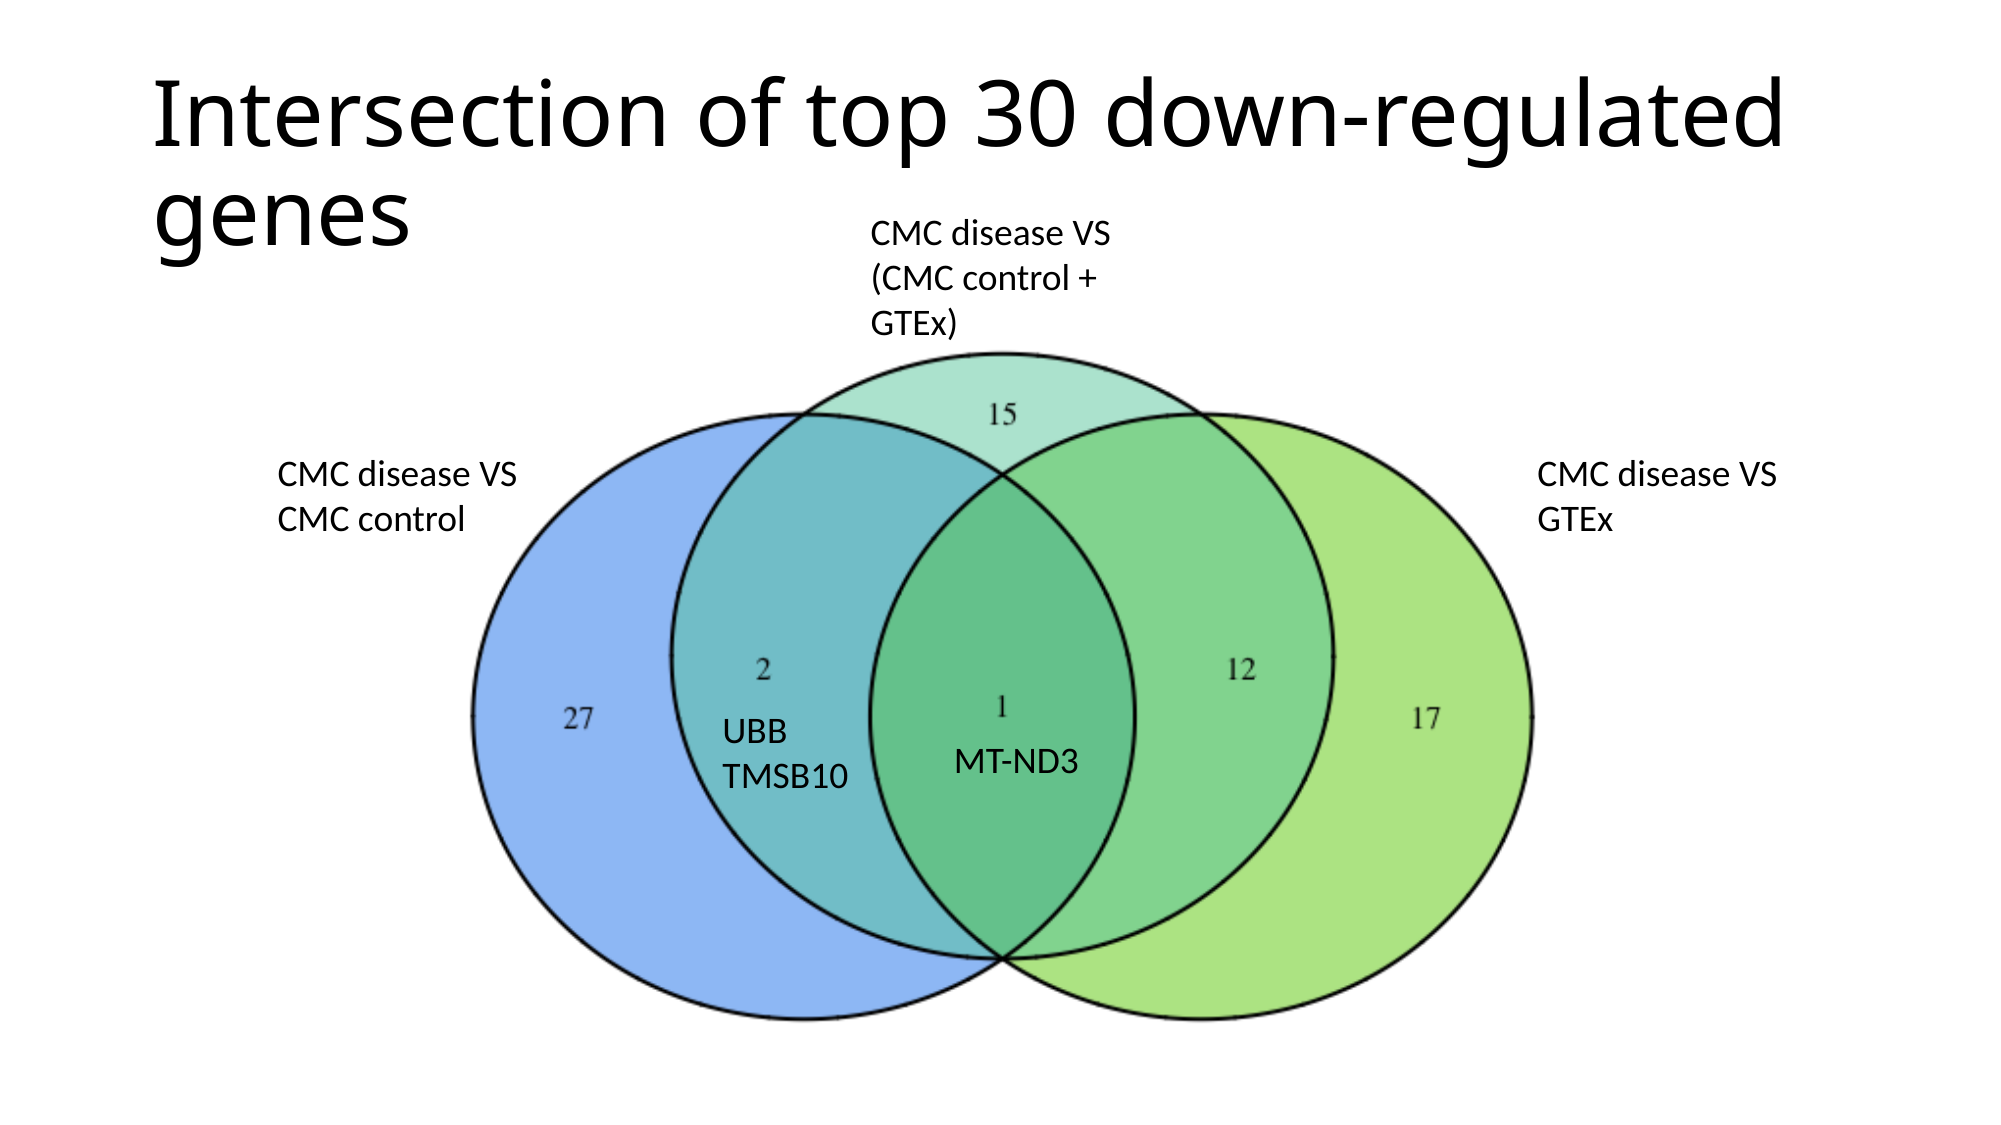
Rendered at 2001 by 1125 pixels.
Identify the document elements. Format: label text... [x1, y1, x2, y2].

text_box Intersection of top 30 down-regulated genes [137, 59, 1863, 278]
picture [457, 327, 1549, 1050]
text_box CMC disease VS GTEx [1549, 441, 1801, 547]
text_box CMC disease VS (CMC control + GTEx) [855, 200, 1200, 327]
text_box CMC disease VS CMC control [262, 441, 457, 547]
